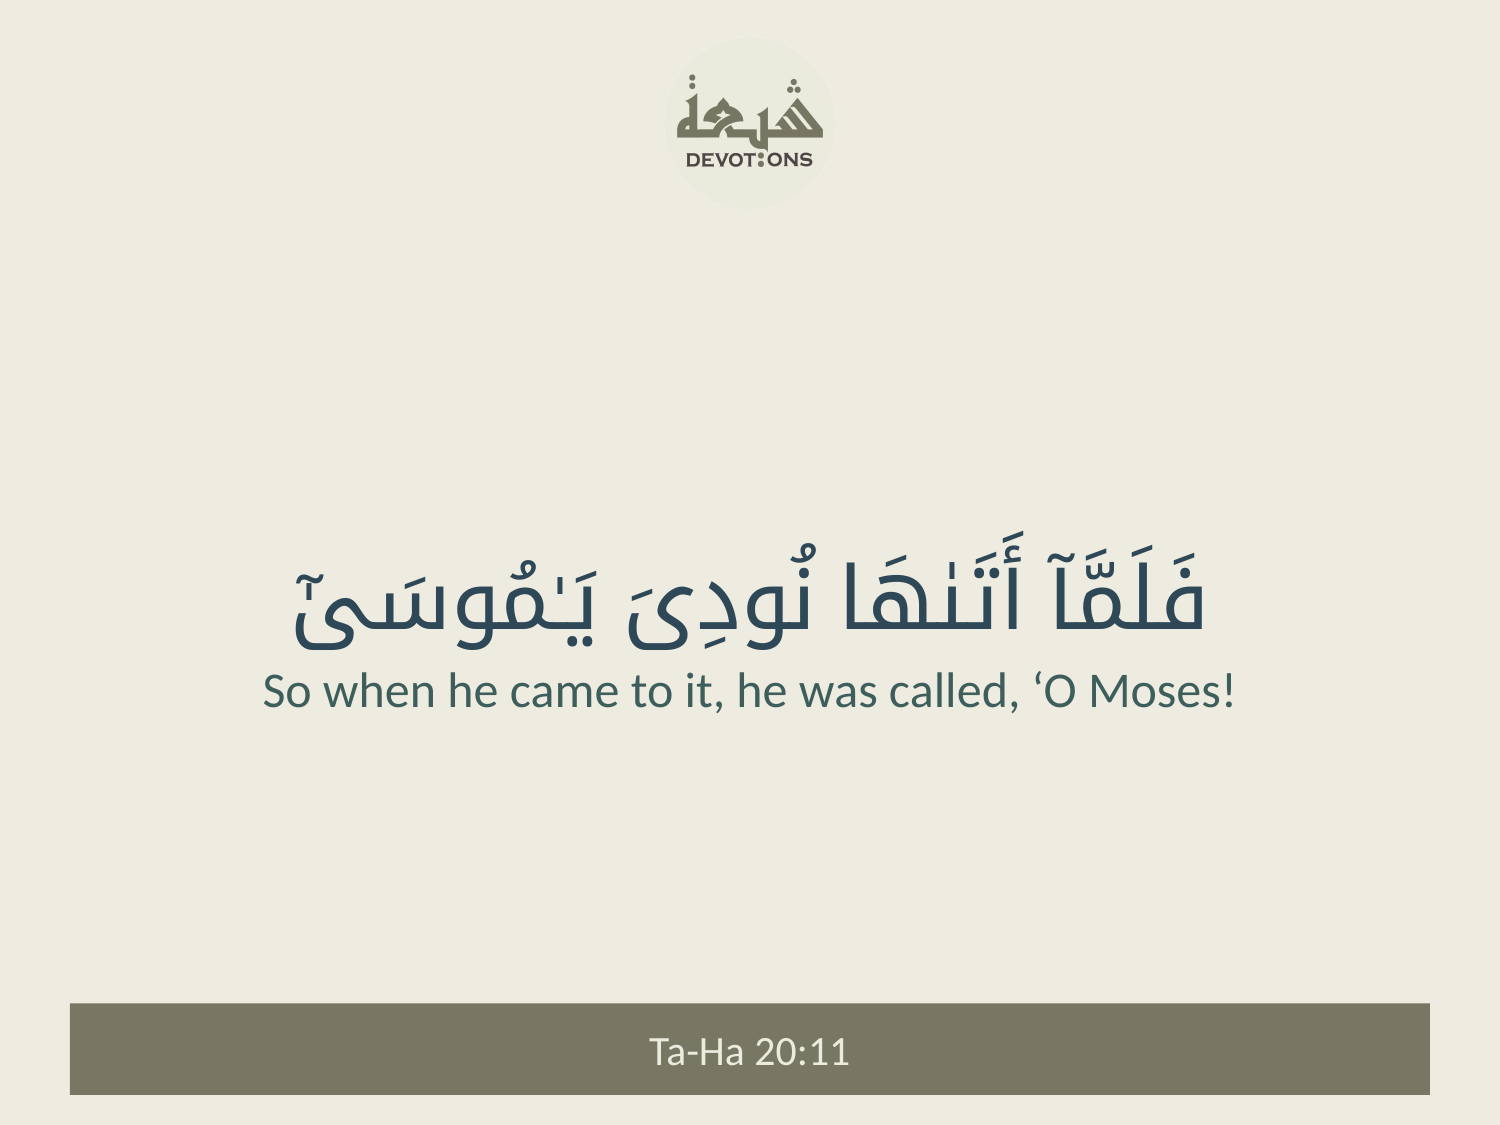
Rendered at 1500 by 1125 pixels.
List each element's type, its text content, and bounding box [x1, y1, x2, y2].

picture [656, 29, 844, 203]
list فَلَمَّآ أَتَىٰهَا نُودِىَ يَـٰمُوسَىٰٓ So when he came to it, he was called, ‘O Moses! [69, 203, 1430, 1003]
list Ta-Ha 20:11 [69, 1003, 1430, 1095]
